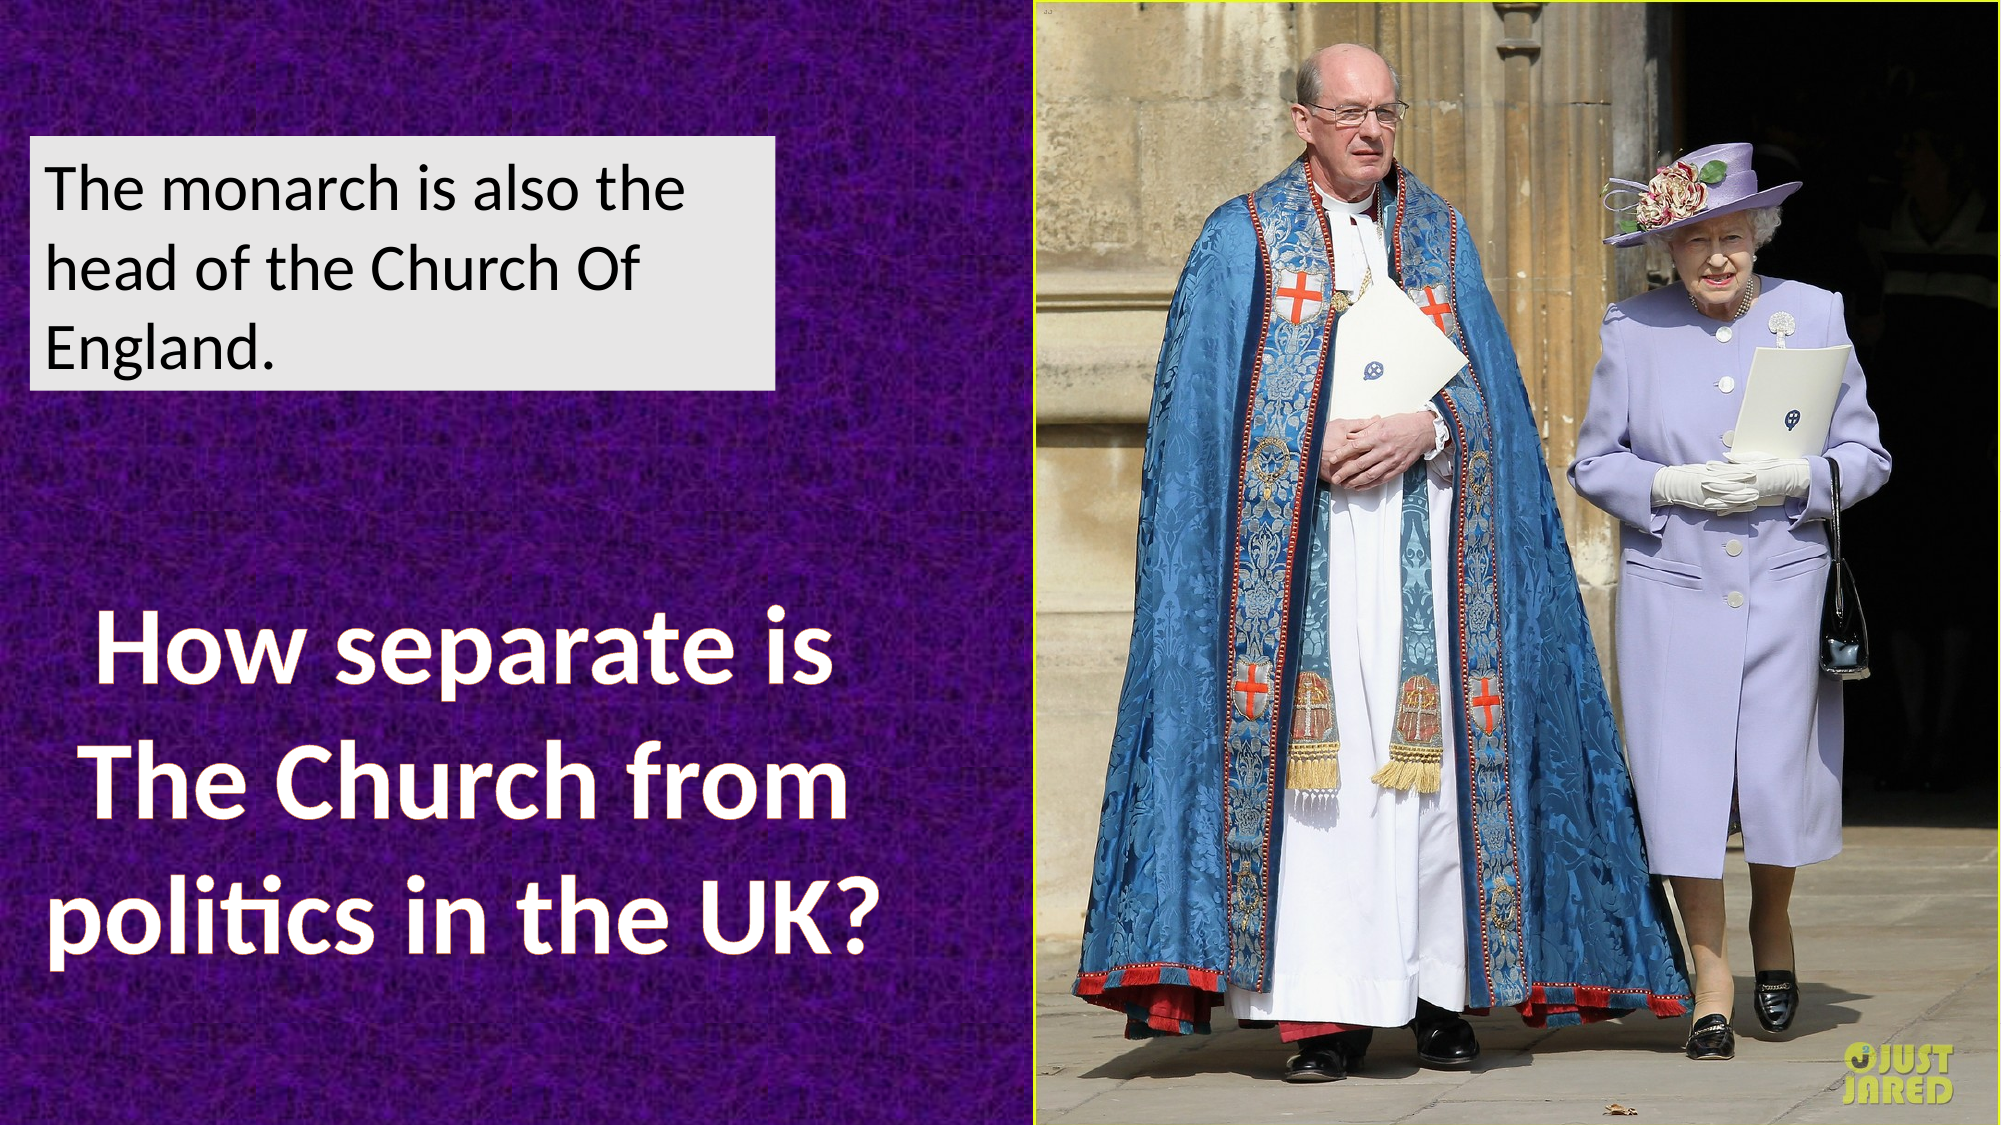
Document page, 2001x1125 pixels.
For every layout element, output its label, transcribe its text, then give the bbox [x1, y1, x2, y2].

text_box The monarch is also the head of the Church Of England. [29, 136, 776, 391]
text_box How separate is The Church from politics in the UK? [28, 563, 901, 984]
picture [0, 0, 2001, 1125]
